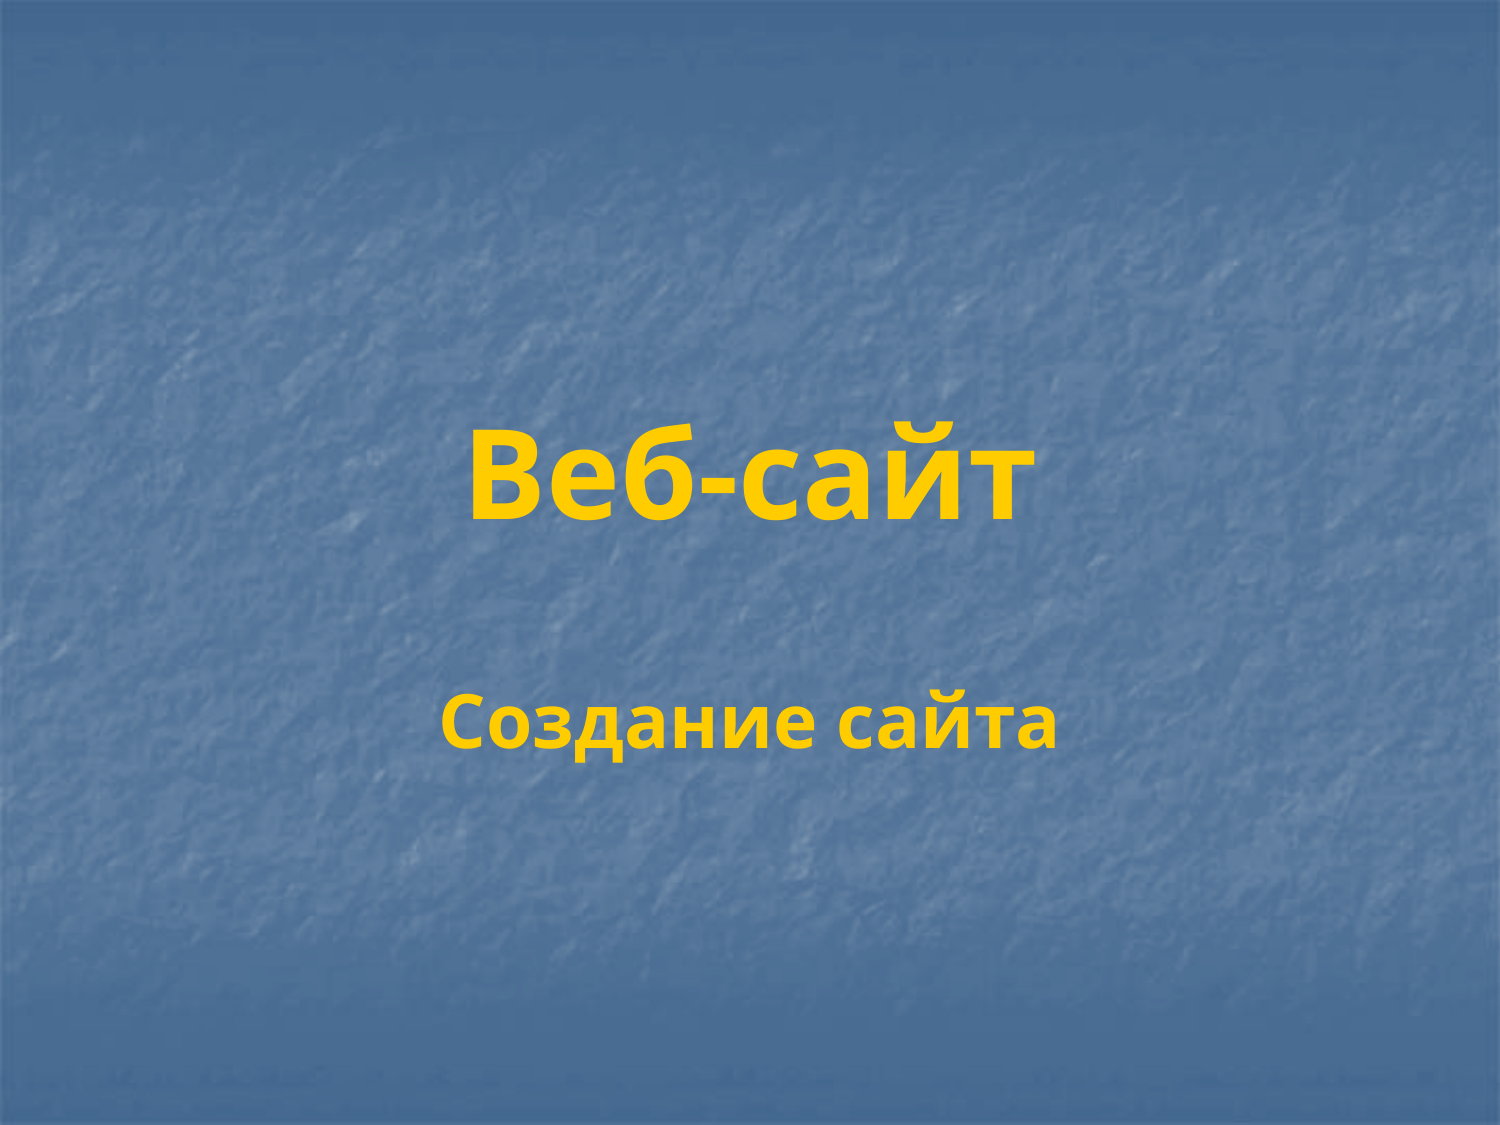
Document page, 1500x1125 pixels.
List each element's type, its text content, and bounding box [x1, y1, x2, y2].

subtitle Создание сайта [224, 665, 1276, 799]
title Веб-сайт [112, 349, 1388, 591]
